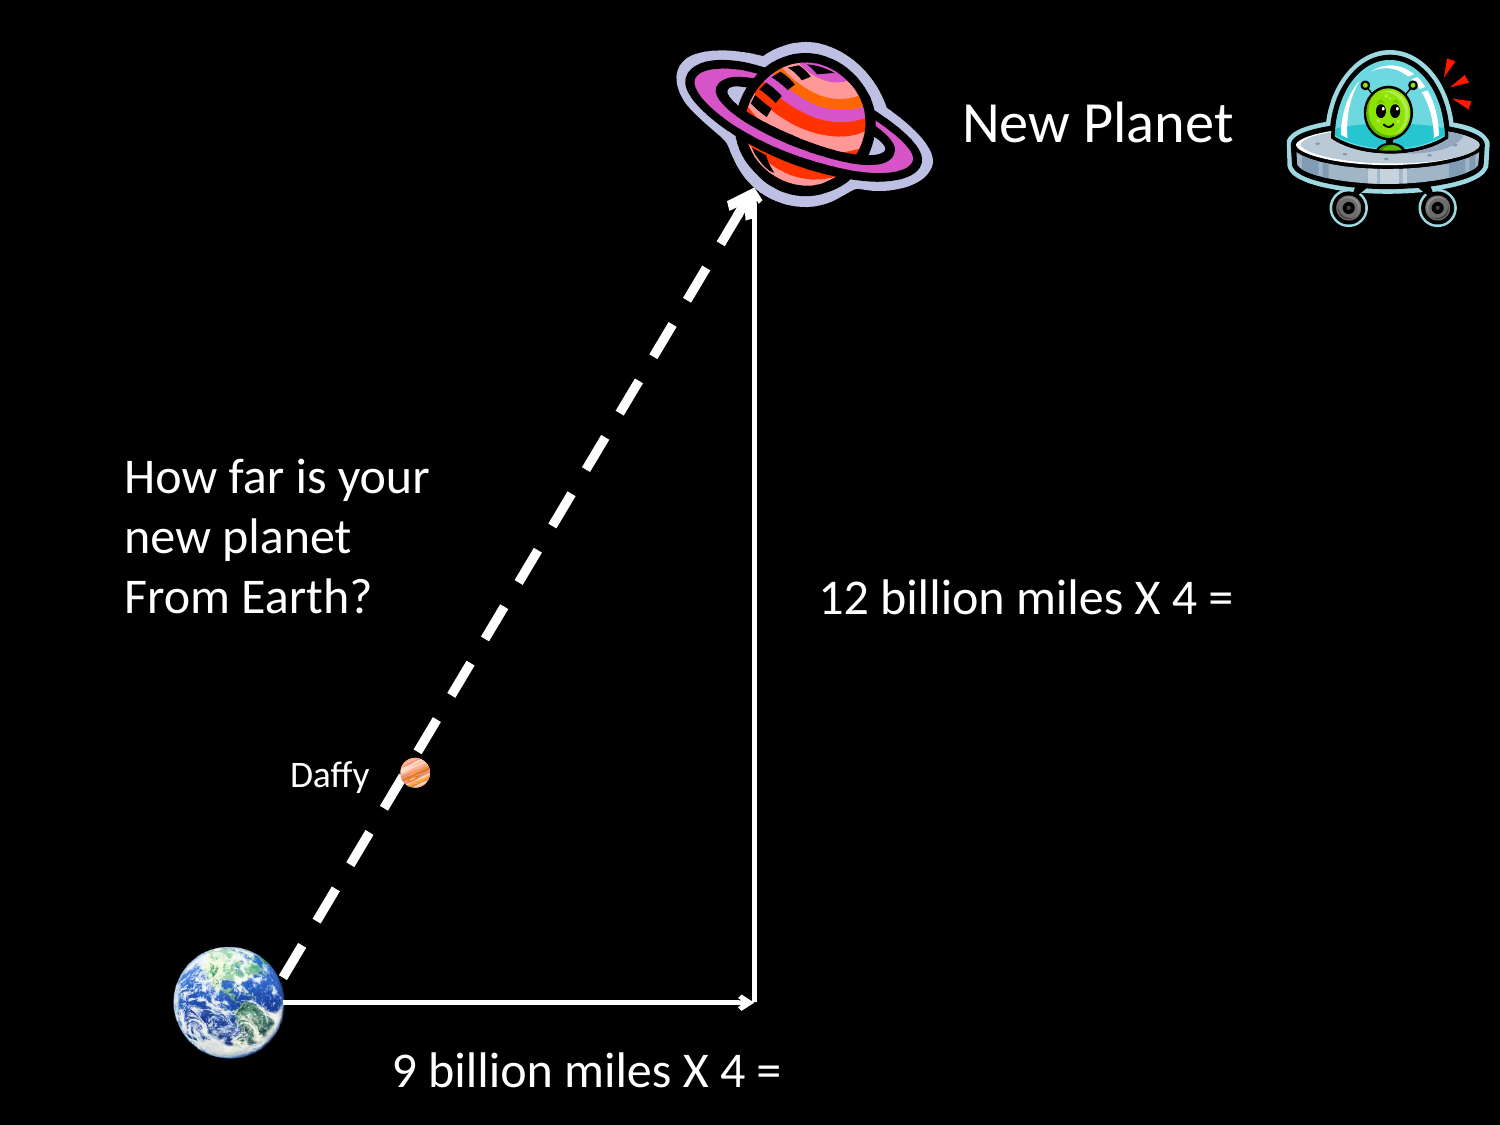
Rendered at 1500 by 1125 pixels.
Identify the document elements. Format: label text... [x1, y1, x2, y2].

text_box How far is your new planet From Earth? [109, 435, 277, 631]
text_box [282, 187, 755, 978]
picture [139, 936, 319, 1069]
picture [1286, 49, 1490, 228]
text_box 12 billion miles X 4 = [803, 557, 1249, 632]
text_box 9 billion miles X 4 = [376, 1030, 808, 1106]
text_box New Planet [947, 76, 1249, 162]
picture [676, 20, 927, 220]
picture [399, 757, 431, 789]
